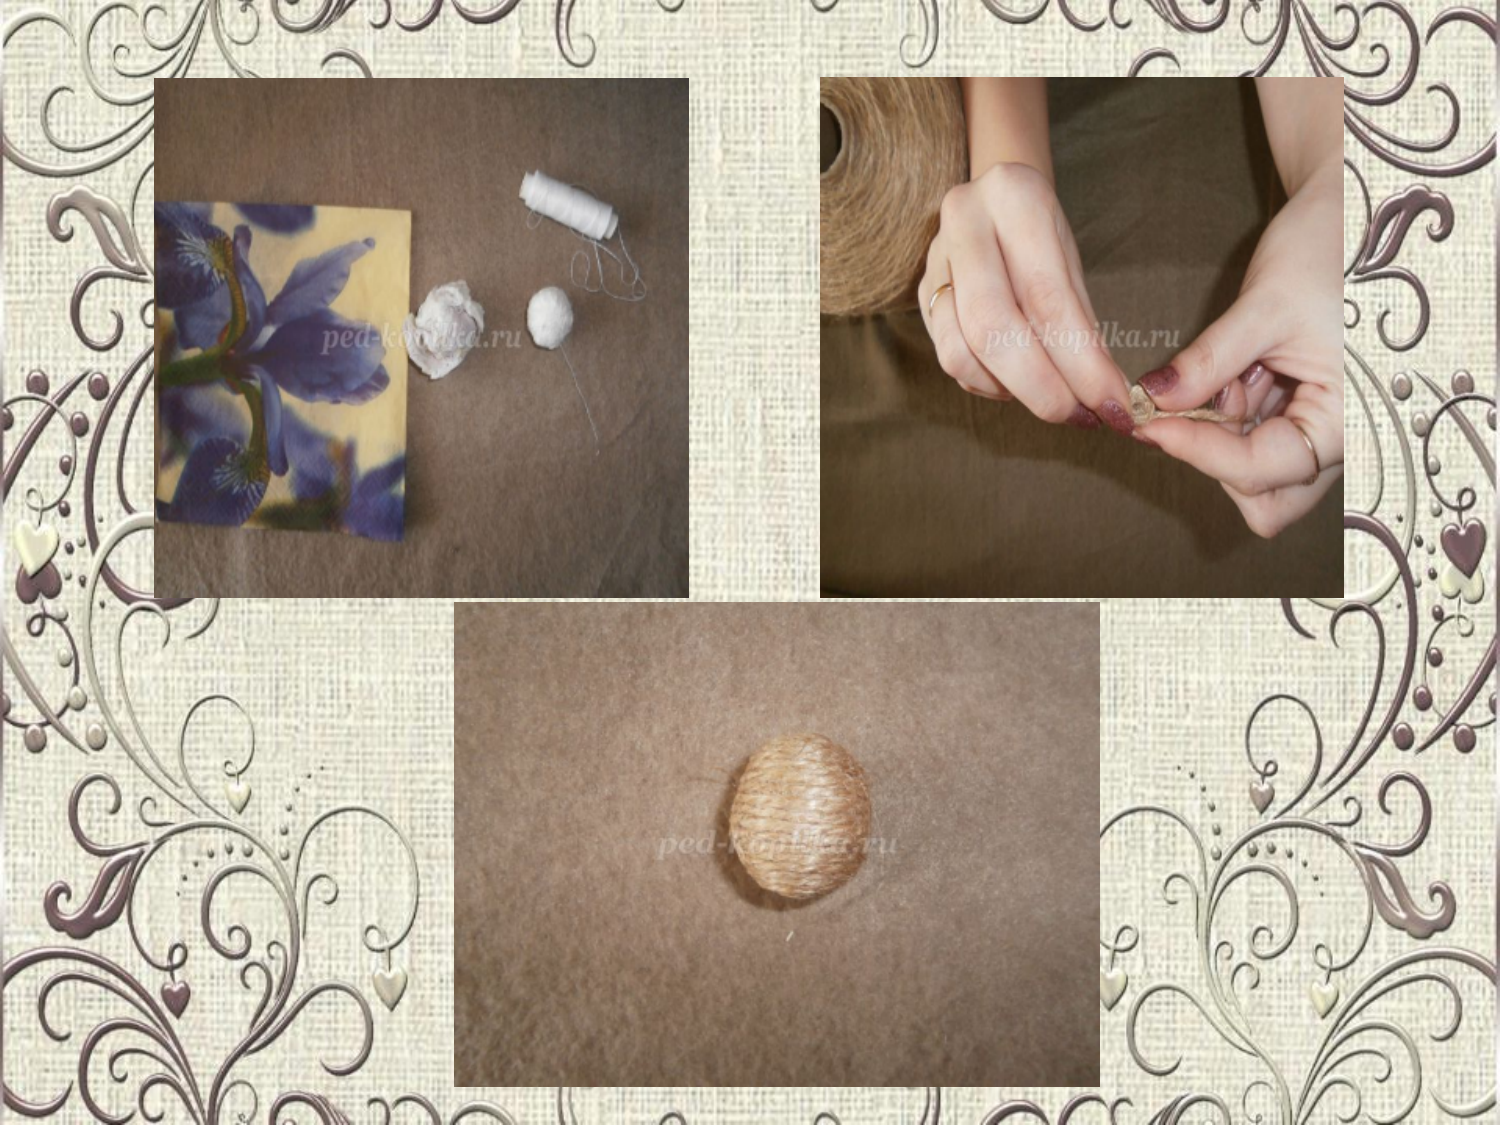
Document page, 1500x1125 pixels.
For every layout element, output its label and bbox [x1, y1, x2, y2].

picture [454, 602, 1100, 1088]
picture [820, 77, 1344, 599]
picture [154, 77, 690, 599]
list [0, 0, 1500, 1125]
